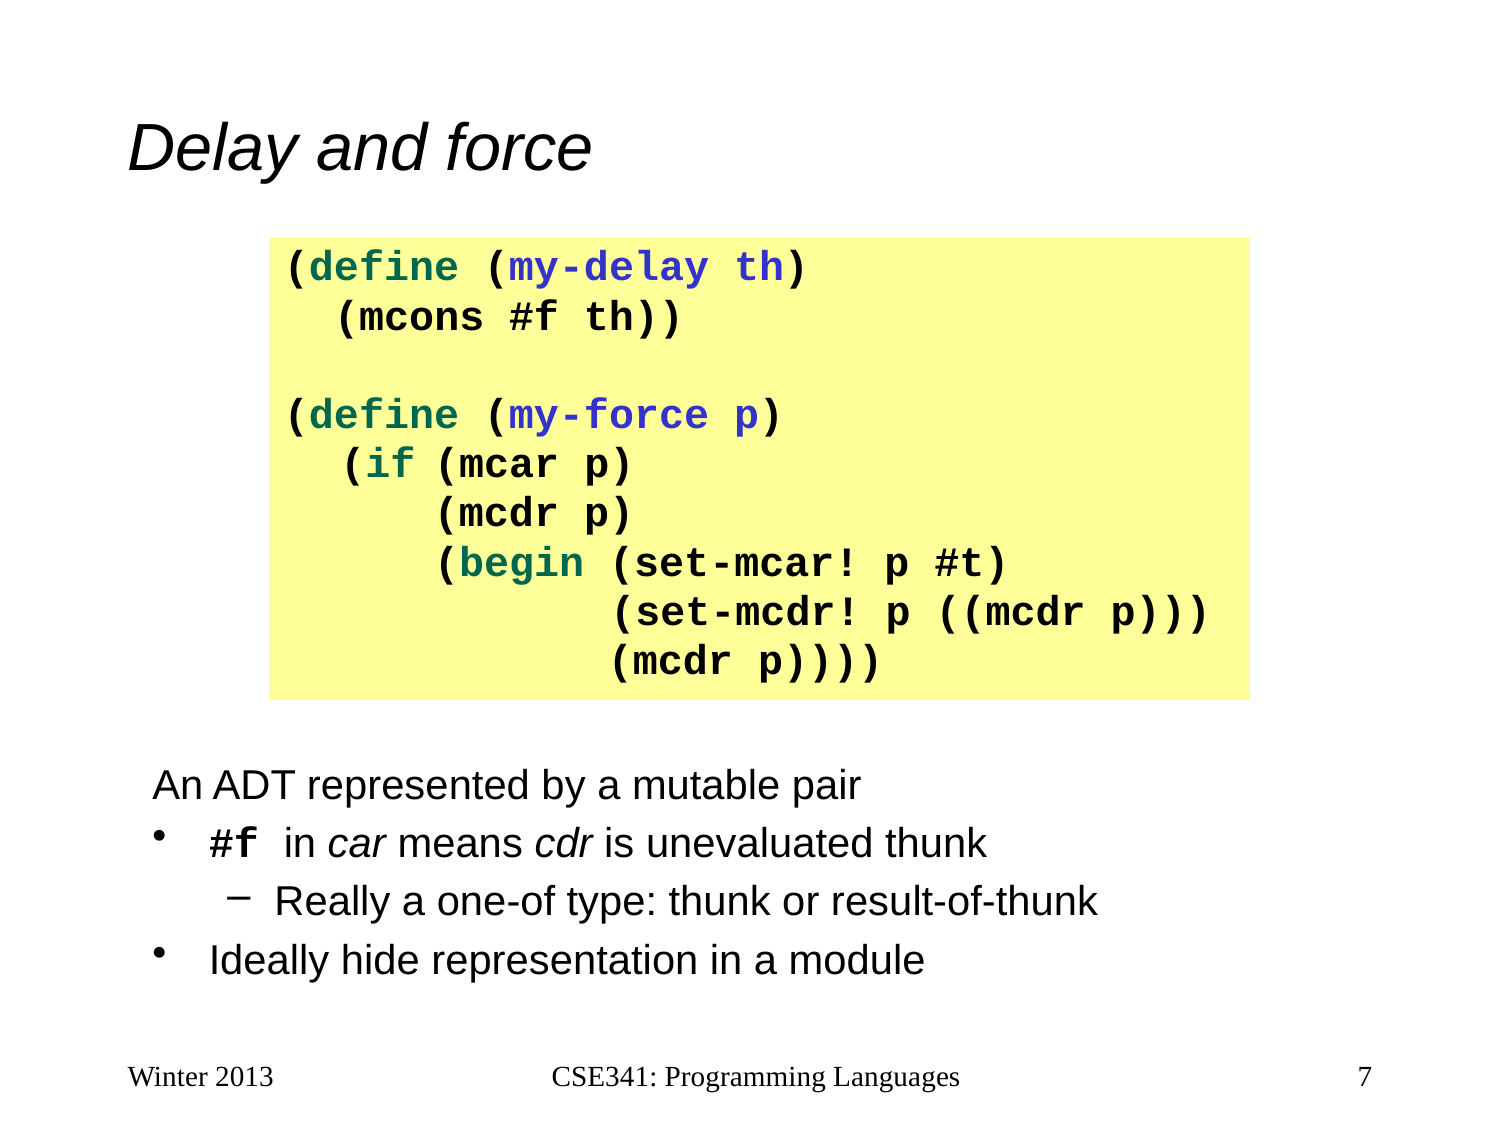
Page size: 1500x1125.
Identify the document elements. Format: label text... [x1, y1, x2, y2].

title Delay and force [112, 49, 1388, 238]
slide_number 7 [1074, 1049, 1388, 1125]
footer CSE341: Programming Languages [474, 1049, 1038, 1125]
slide_number Winter 2013 [112, 1049, 426, 1125]
text_box (define (my-delay th) (mcons #f th)) (define (my-force p) (if (mcar p) (mcdr p) (begin (set-mcar! p #t) (set-mcdr! p ((mcdr p))) (mcdr p)))) [269, 237, 1250, 700]
list An ADT represented by a mutable pair #f in car means cdr is unevaluated thunk Really a one-of type: thunk or result-of-thunk Ideally hide representation in a module [137, 749, 1413, 963]
